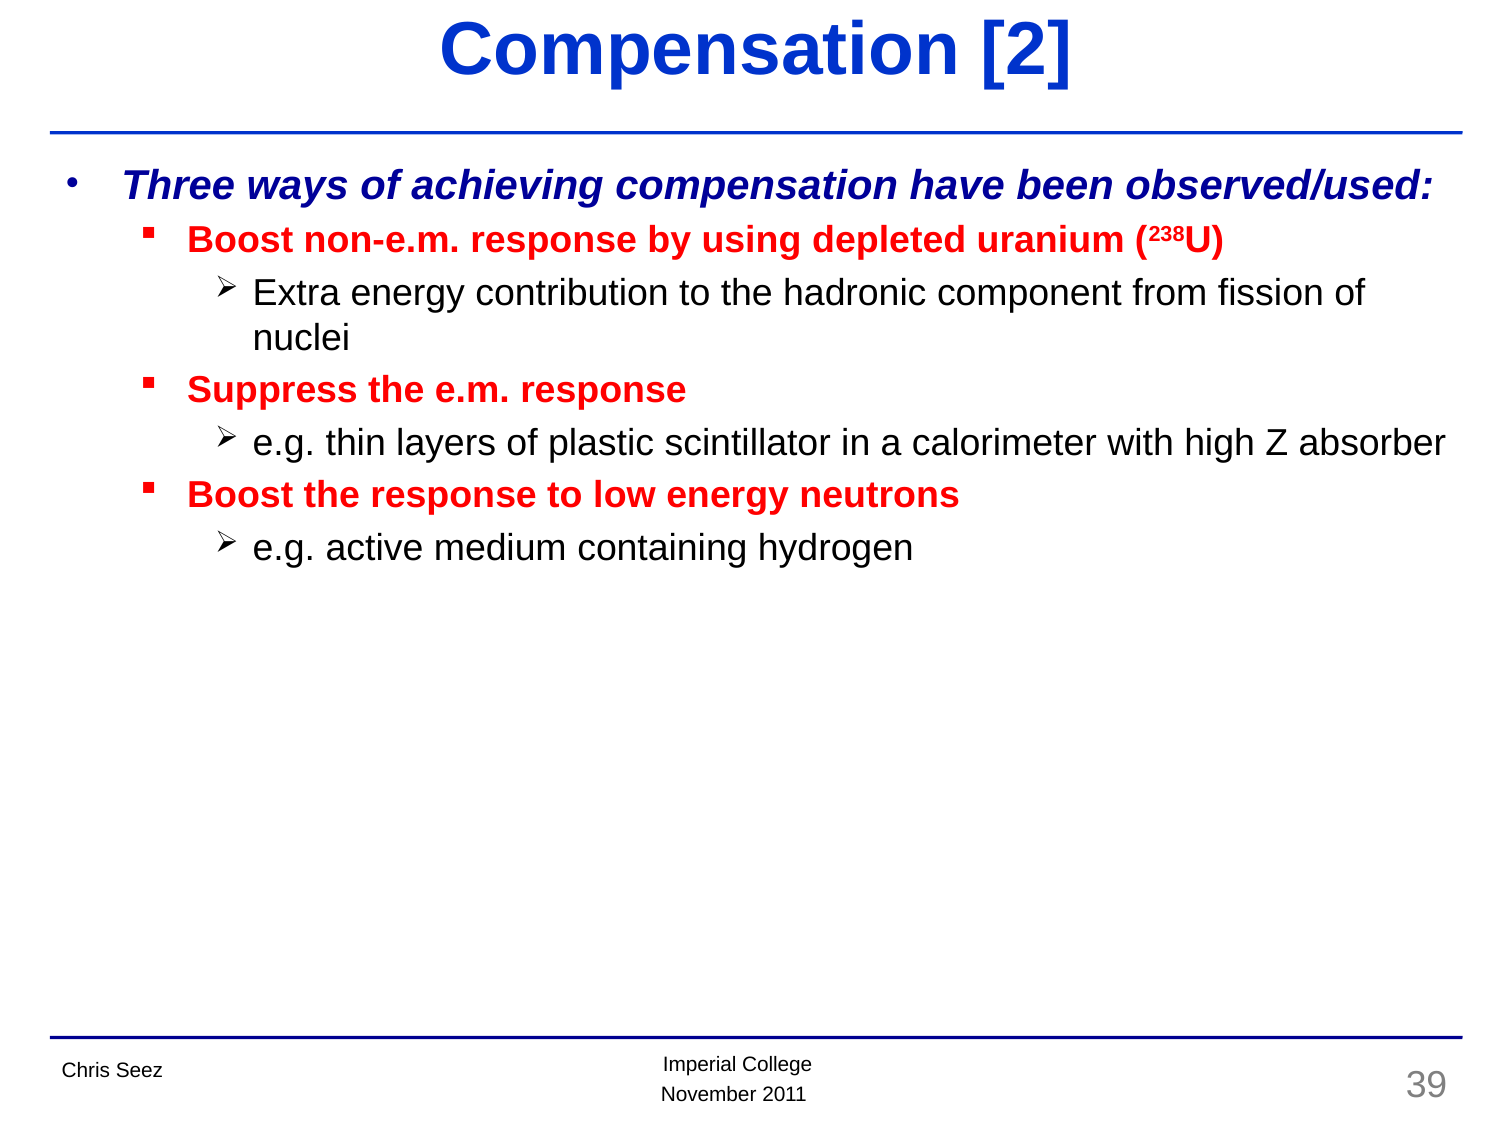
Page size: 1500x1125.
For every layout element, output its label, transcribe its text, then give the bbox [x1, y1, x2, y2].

title Compensation [2] [49, 16, 1463, 132]
footer Imperial College [499, 1044, 976, 1083]
list Three ways of achieving compensation have been observed/used: Boost non-e.m. response by using depleted uranium (238U) Extra energy contribution to the hadronic component from fission of nuclei Suppress the e.m. response e.g. thin layers of plastic scintillator in a calorimeter with high Z absorber Boost the response to low energy neutrons e.g. active medium containing hydrogen [49, 149, 1463, 1033]
slide_number 39 [1149, 1044, 1463, 1120]
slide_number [577, 1083, 891, 1110]
